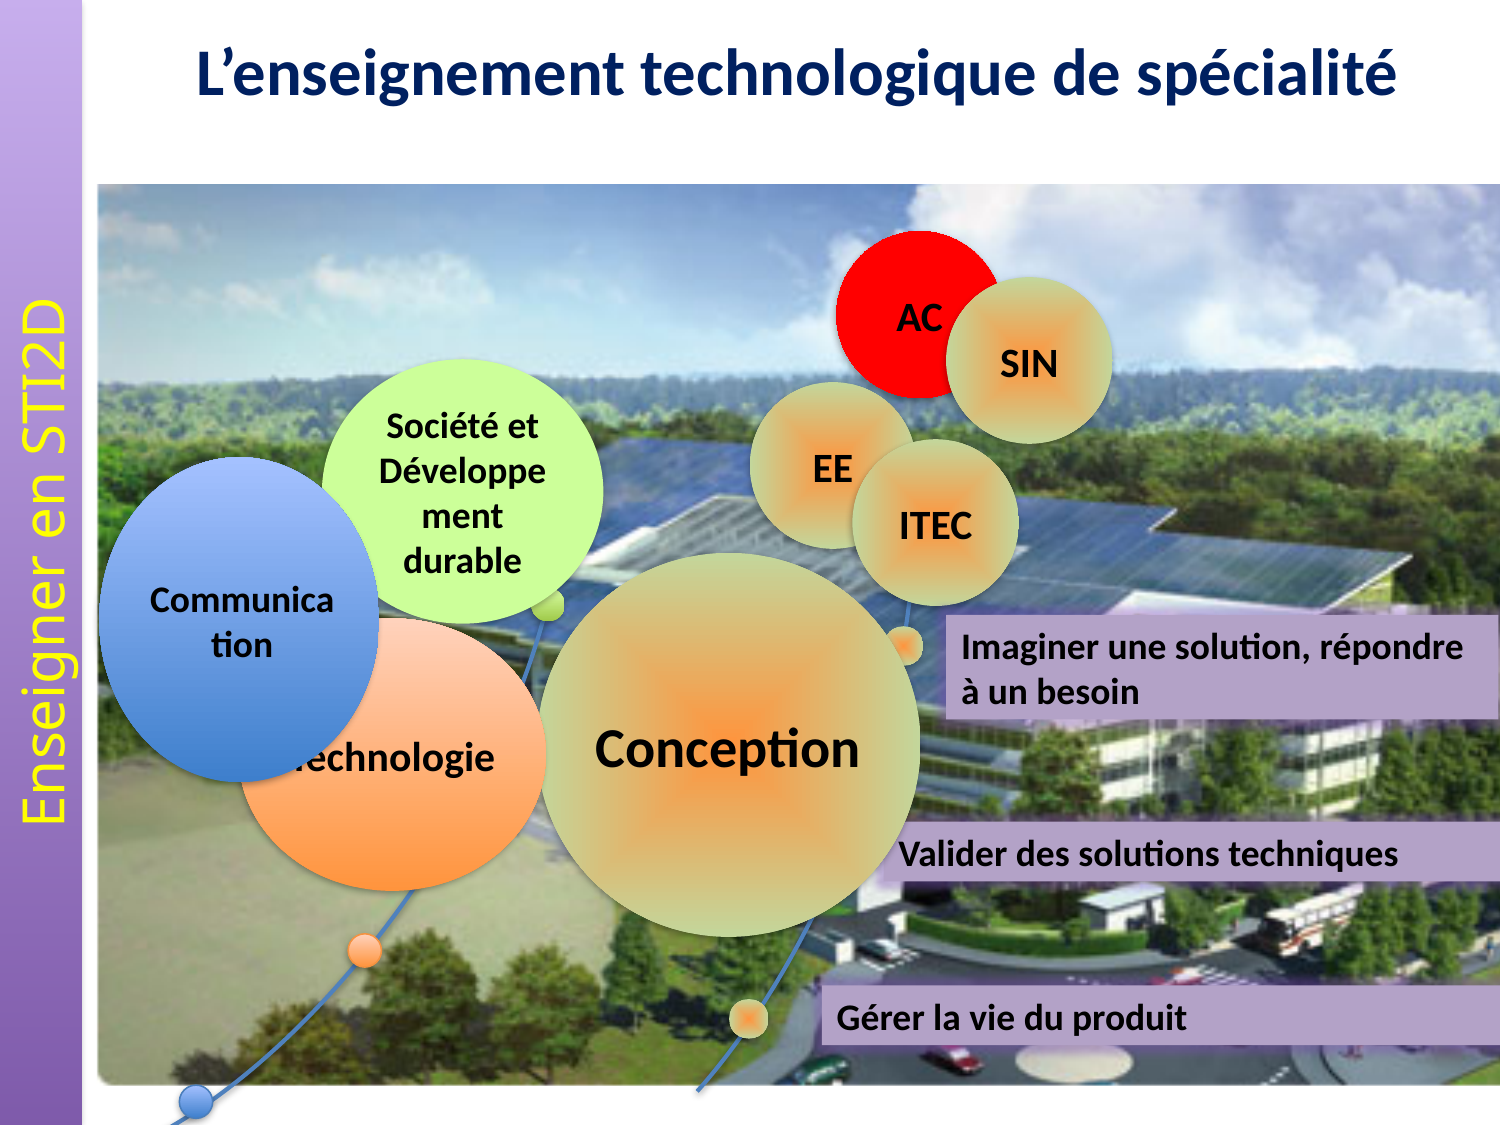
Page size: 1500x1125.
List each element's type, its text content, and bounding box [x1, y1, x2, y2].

text_box L’enseignement technologique de spécialité [89, 21, 1500, 117]
picture [96, 184, 1500, 230]
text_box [12, 230, 1500, 1125]
